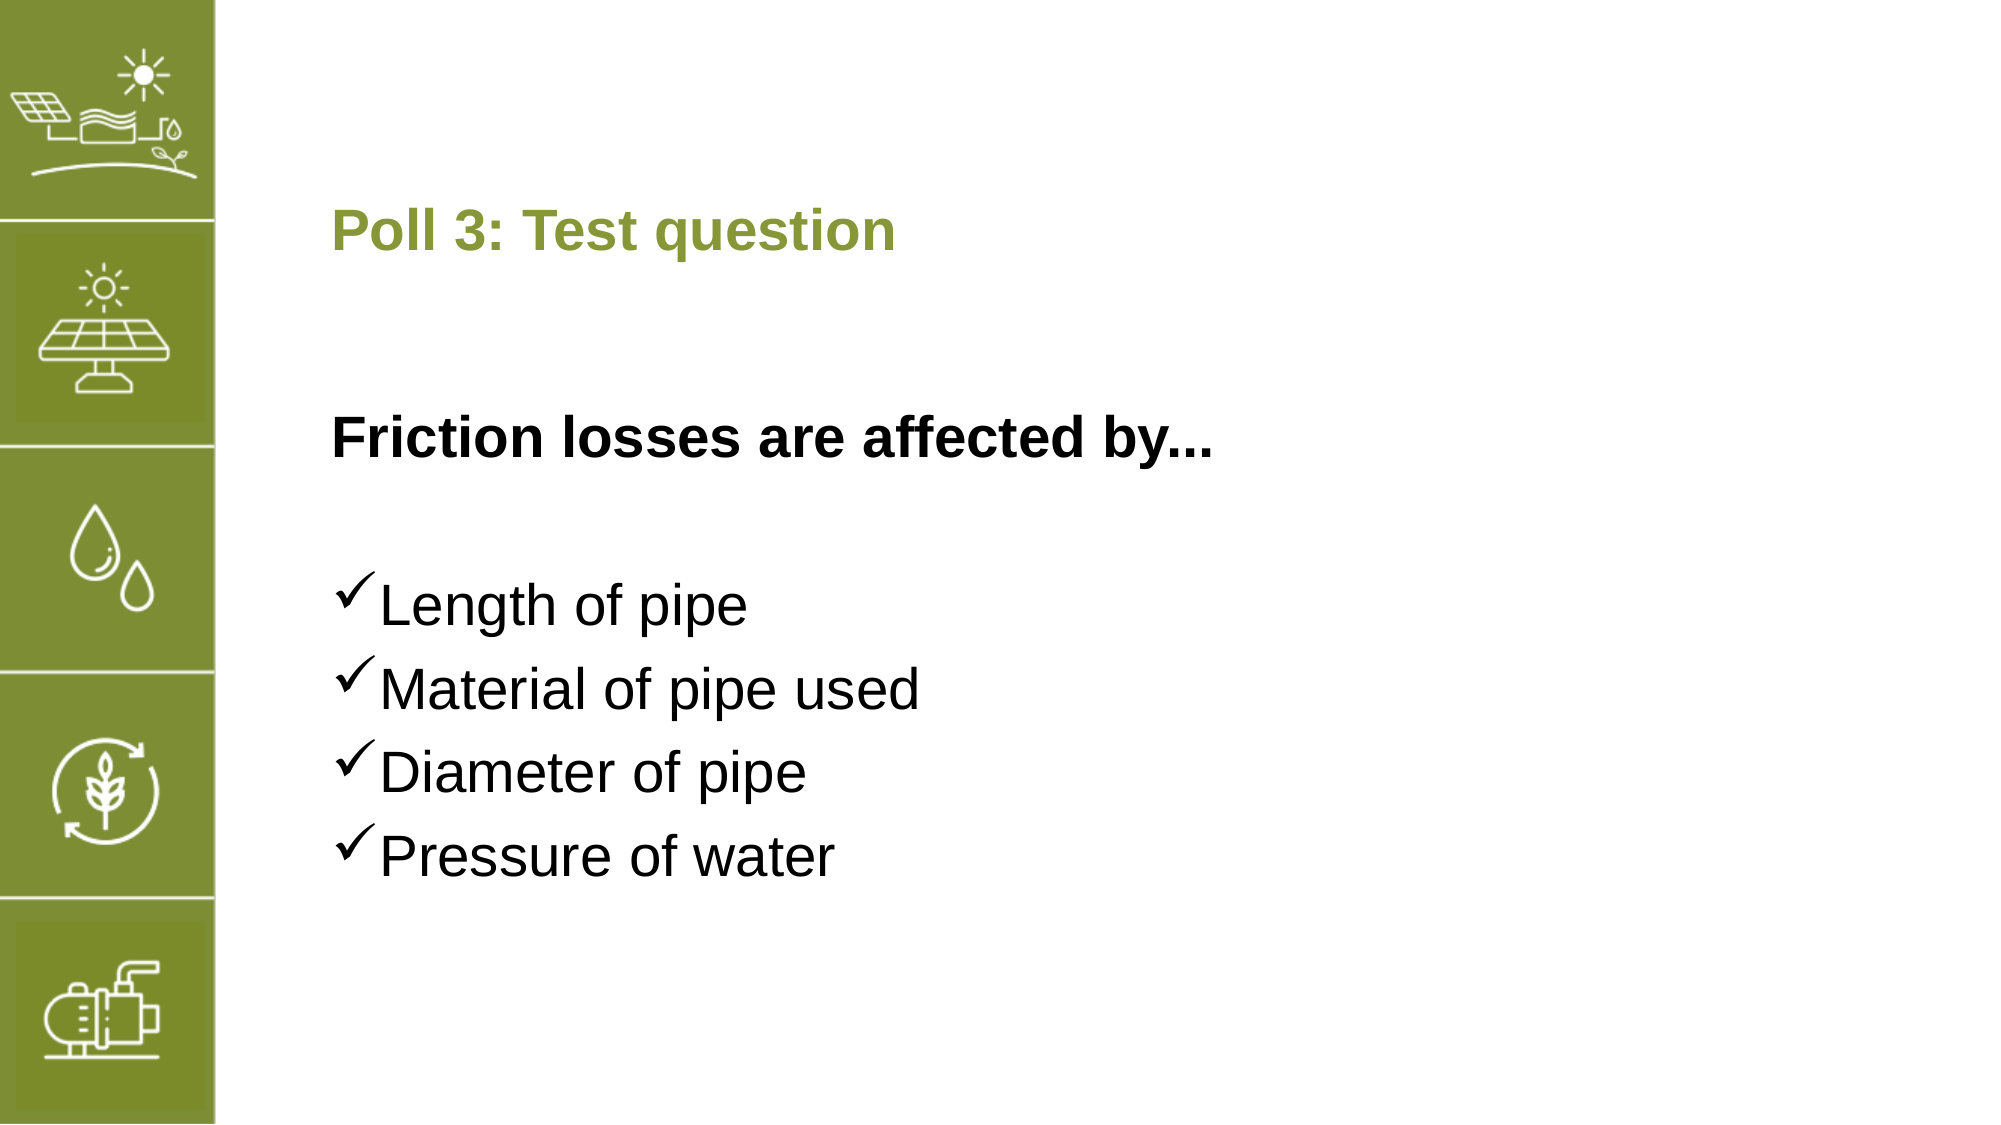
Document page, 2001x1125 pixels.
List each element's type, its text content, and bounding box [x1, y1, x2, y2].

title Poll 3: Test question [323, 111, 1863, 330]
list Friction losses are affected by... Length of pipe Material of pipe used Diameter of pipe Pressure of water [323, 399, 1863, 1014]
picture [0, 0, 1730, 1125]
